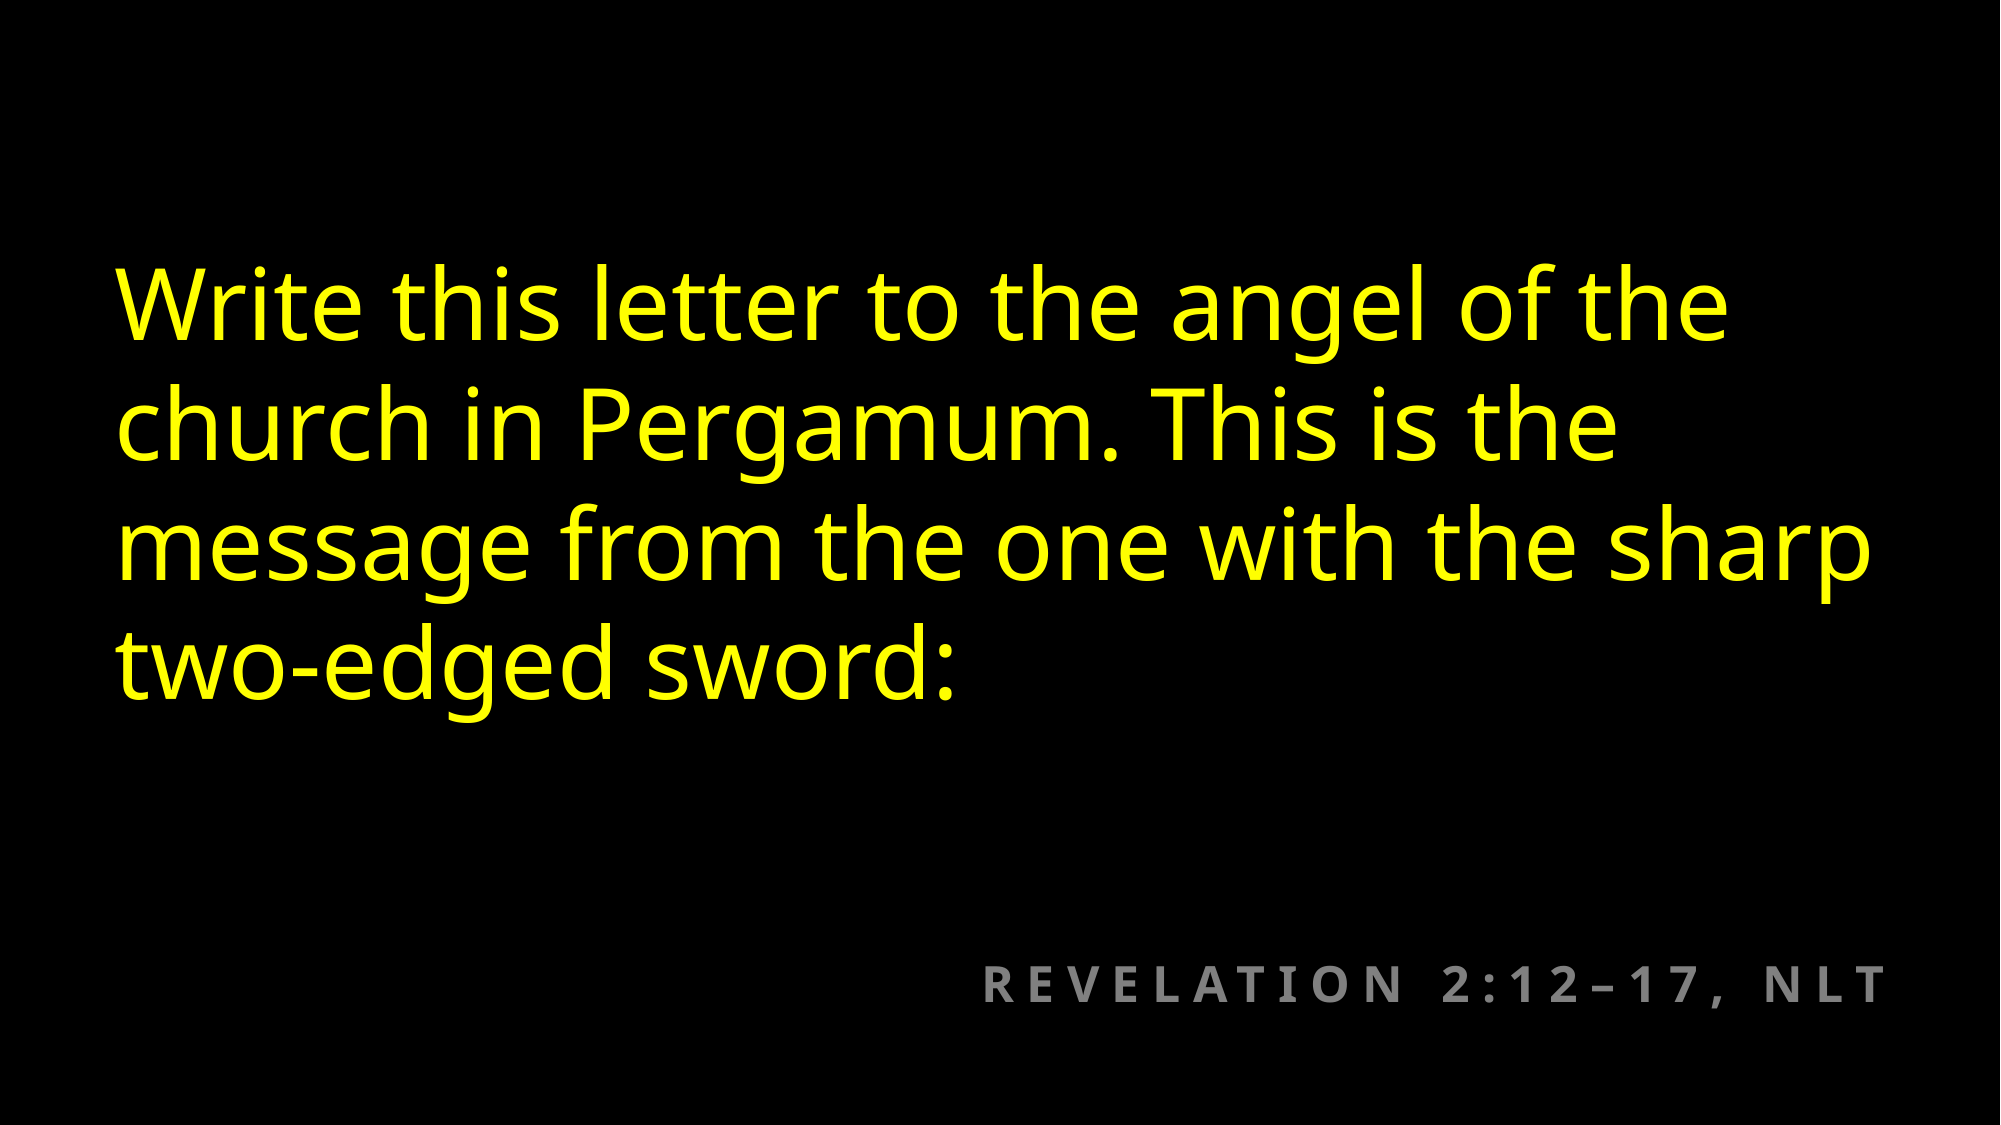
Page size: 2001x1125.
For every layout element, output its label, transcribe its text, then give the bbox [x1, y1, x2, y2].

text_box Write this letter to the angel of the church in Pergamum. This is the message from the one with the sharp two-edged sword: [99, 232, 1900, 728]
text_box REVELATION 2:12–17, NLT [99, 944, 1900, 1020]
